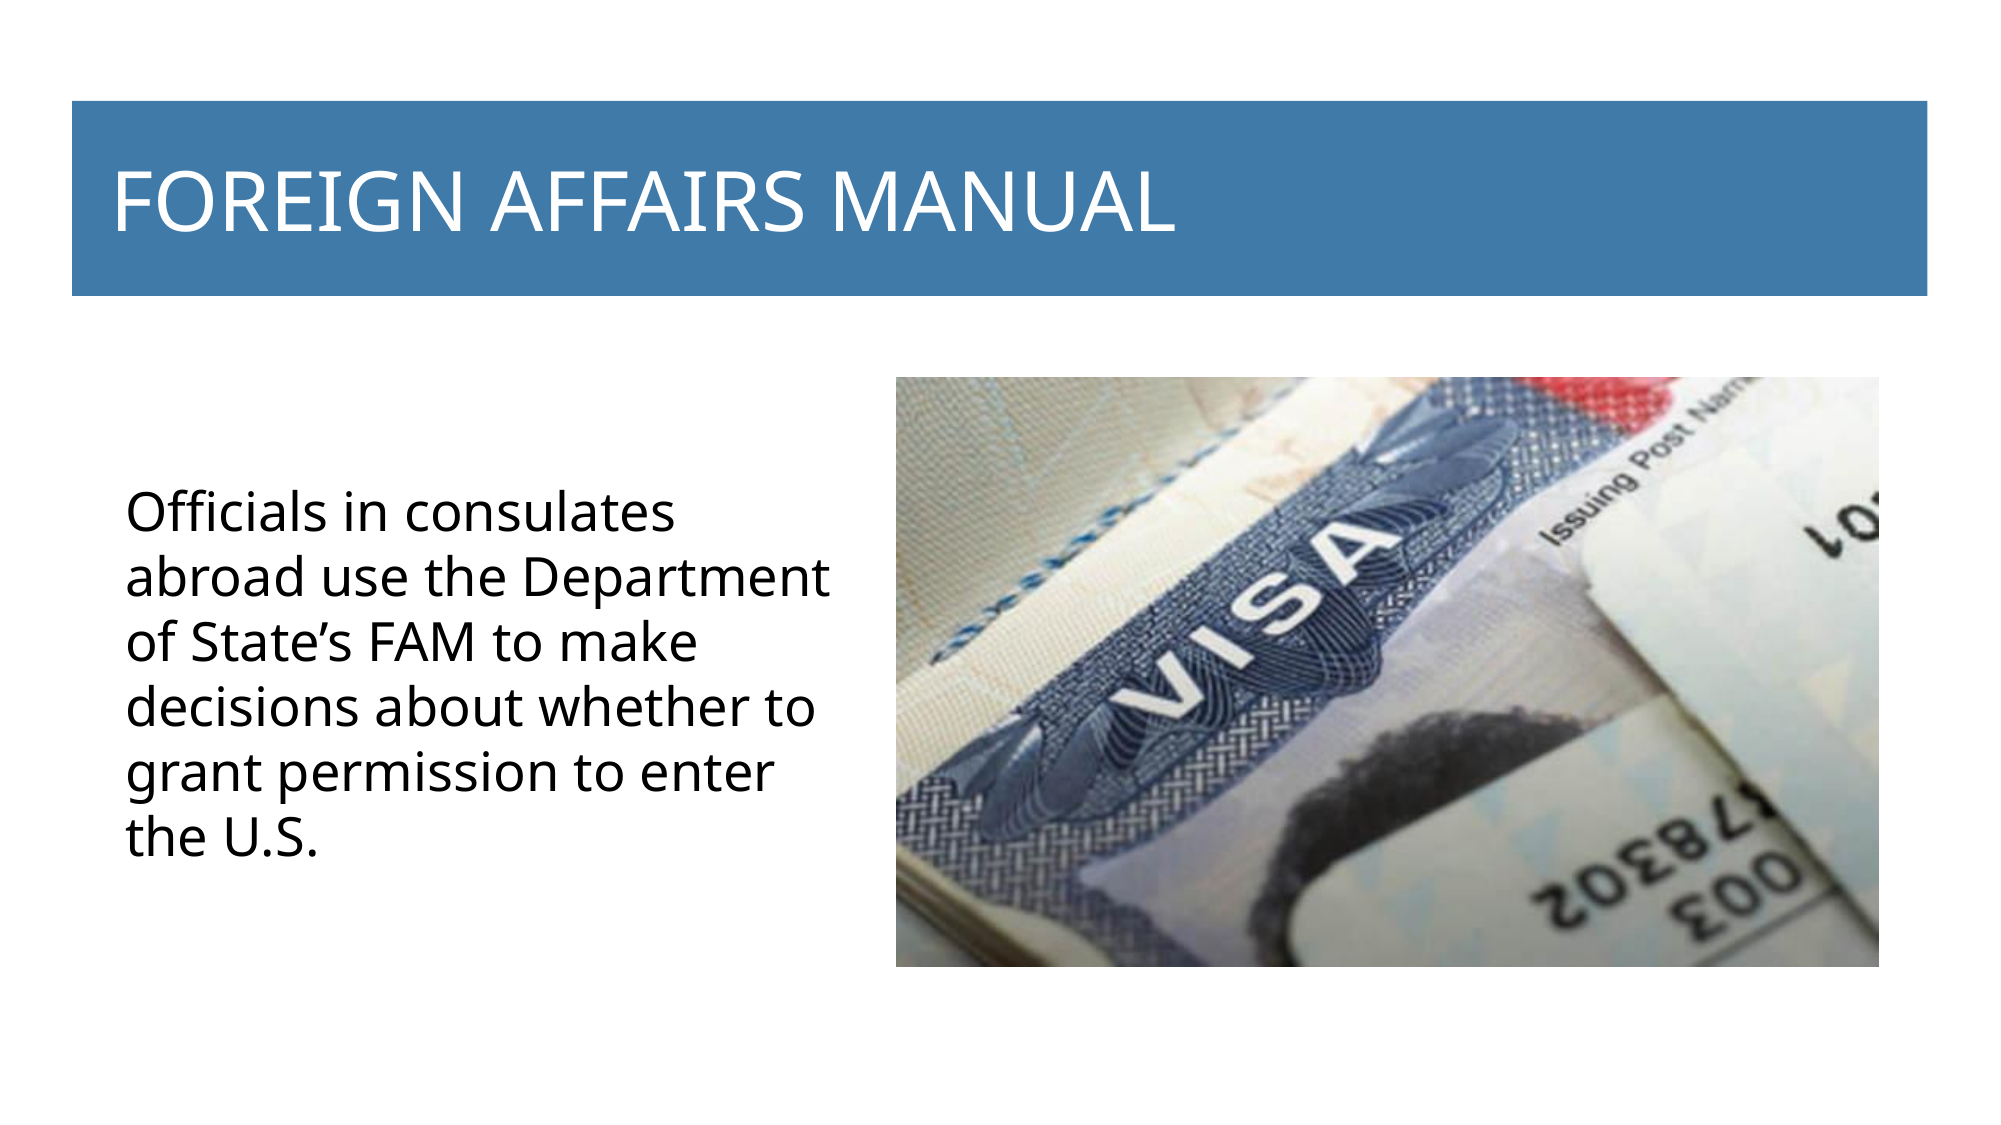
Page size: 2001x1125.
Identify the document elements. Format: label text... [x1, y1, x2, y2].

list Officials in consulates abroad use the Department of State’s FAM to make decisions about whether to grant permission to enter the U.S. [95, 377, 855, 967]
title FOREIGN AFFAIRS MANUAL [95, 115, 1905, 282]
picture [896, 377, 1879, 967]
